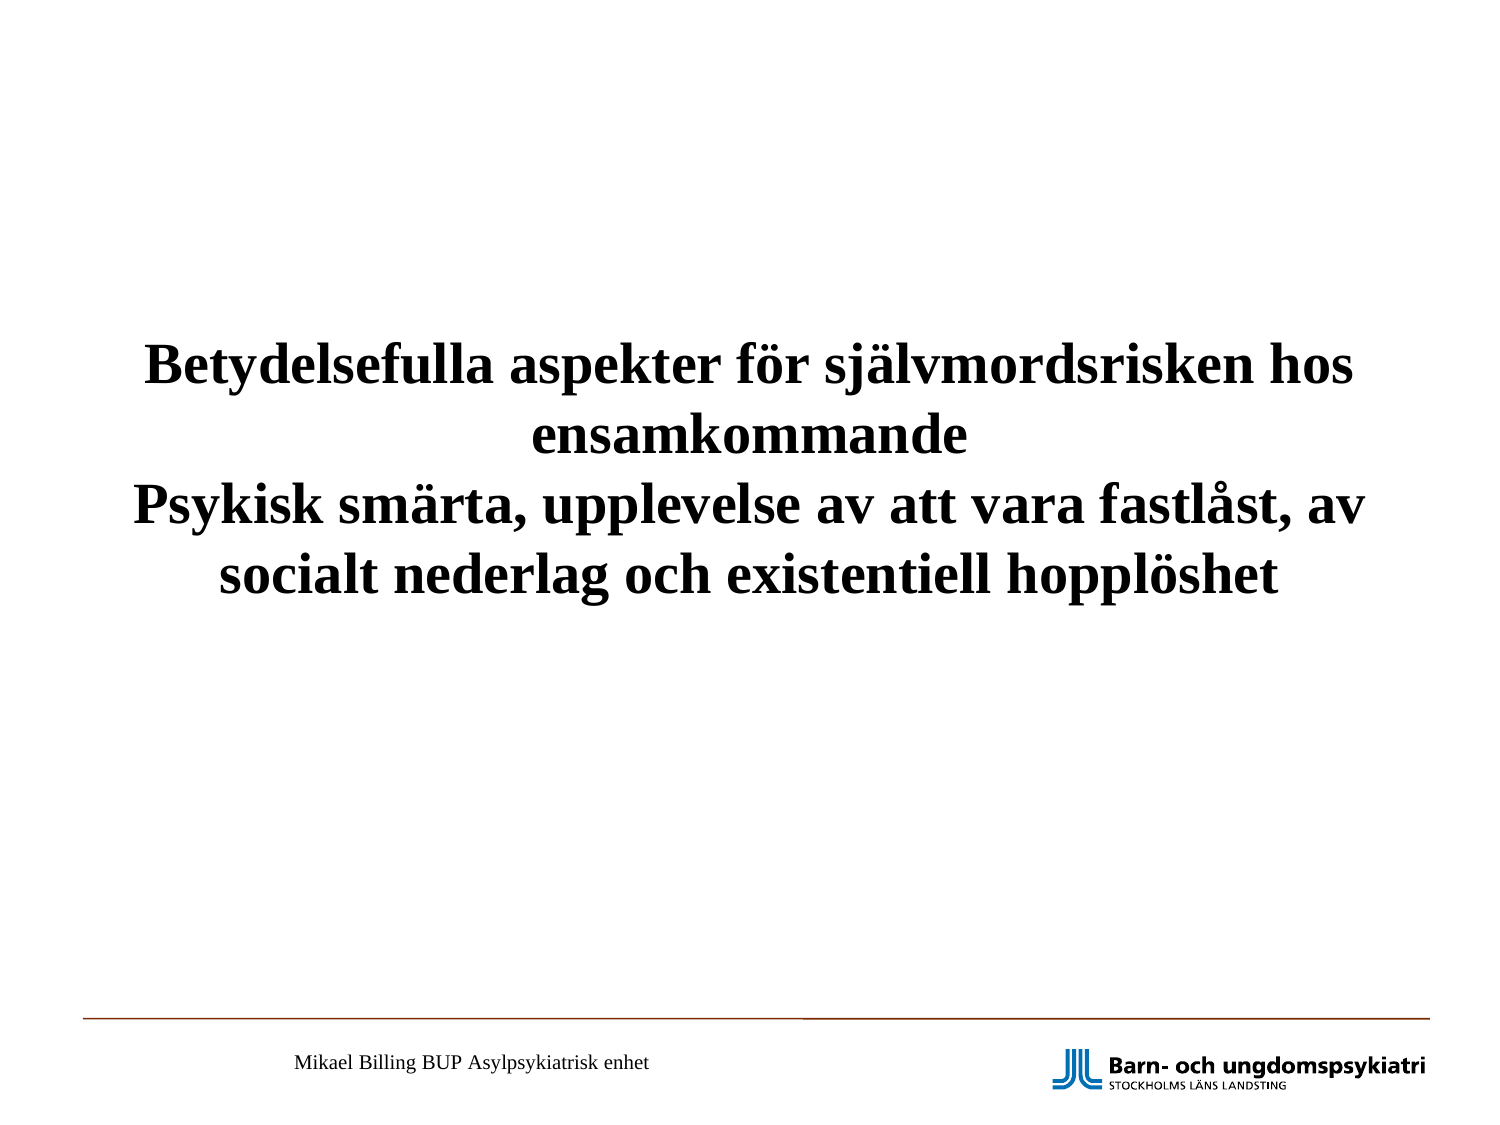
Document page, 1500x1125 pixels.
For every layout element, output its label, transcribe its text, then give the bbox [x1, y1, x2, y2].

list Betydelsefulla aspekter för självmordsrisken hos ensamkommande Psykisk smärta, upplevelse av att vara fastlåst, av socialt nederlag och existentiell hopplöshet [74, 152, 1426, 993]
